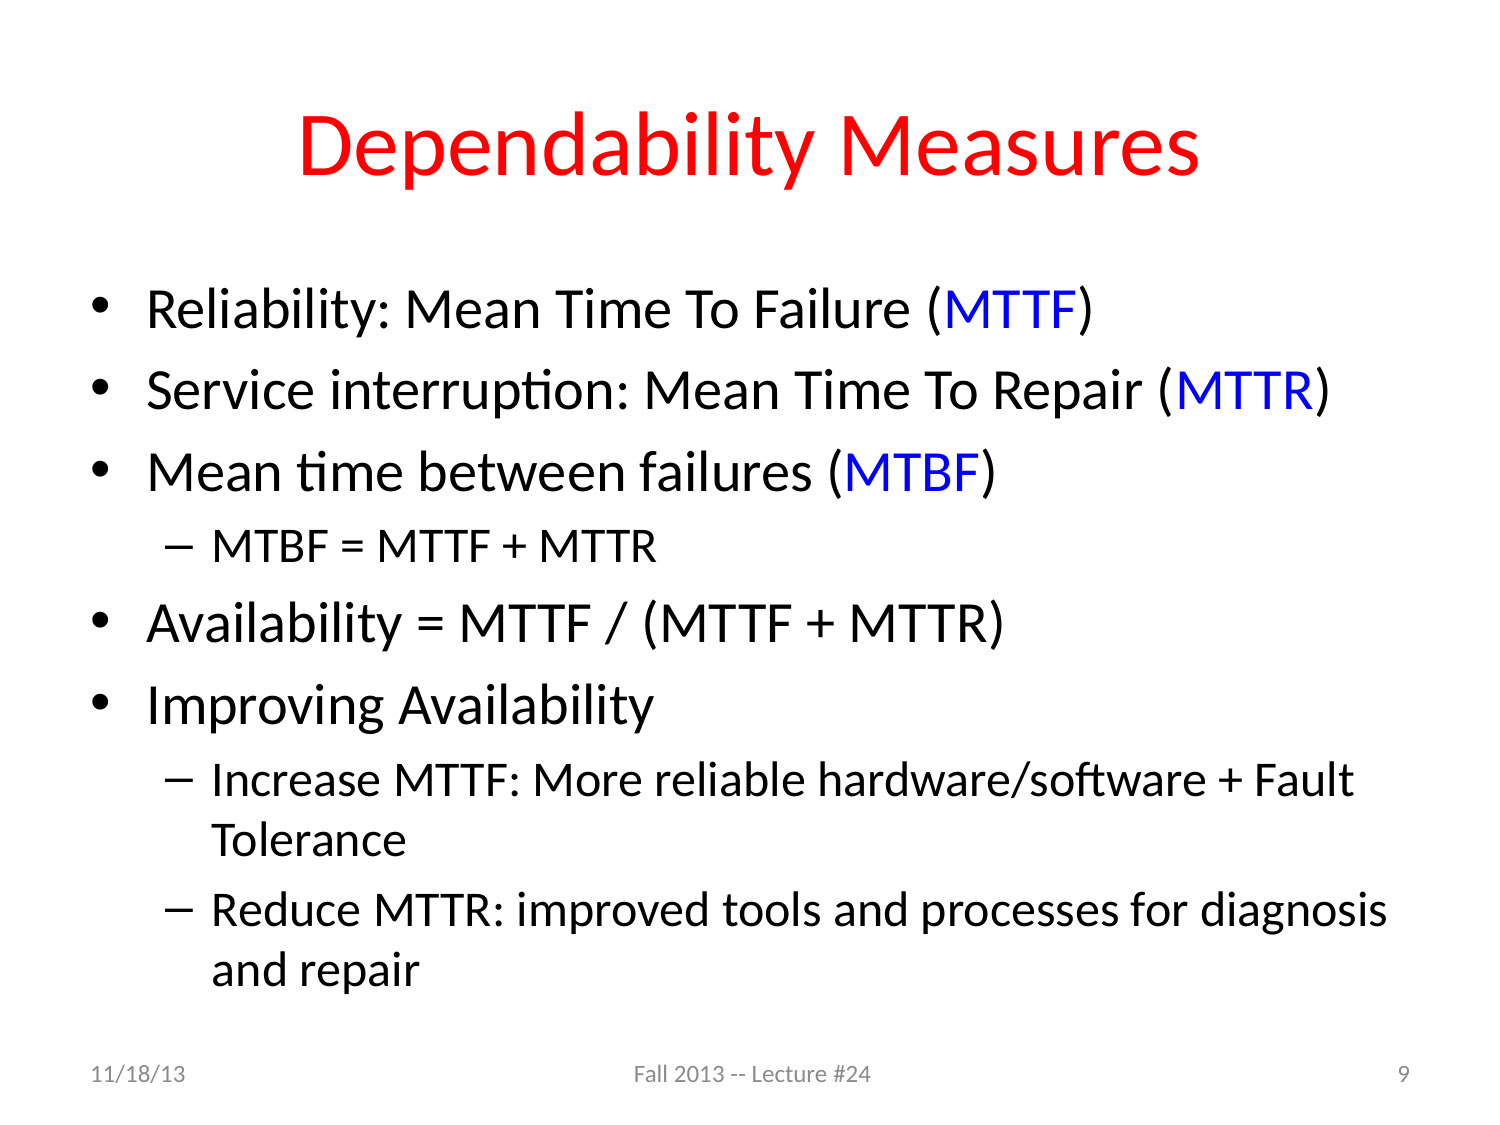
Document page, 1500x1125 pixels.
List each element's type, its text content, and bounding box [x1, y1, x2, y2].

title Dependability Measures [75, 45, 1425, 233]
footer Fall 2013 -- Lecture #24 [577, 1042, 928, 1103]
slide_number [75, 1042, 425, 1103]
slide_number 9 [1074, 1042, 1425, 1103]
list Reliability: Mean Time To Failure (MTTF) Service interruption: Mean Time To Repair (MTTR) Mean time between failures (MTBF) MTBF = MTTF + MTTR Availability = MTTF / (MTTF + MTTR) Improving Availability Increase MTTF: More reliable hardware/software + Fault Tolerance Reduce MTTR: improved tools and processes for diagnosis and repair [75, 262, 1425, 1005]
